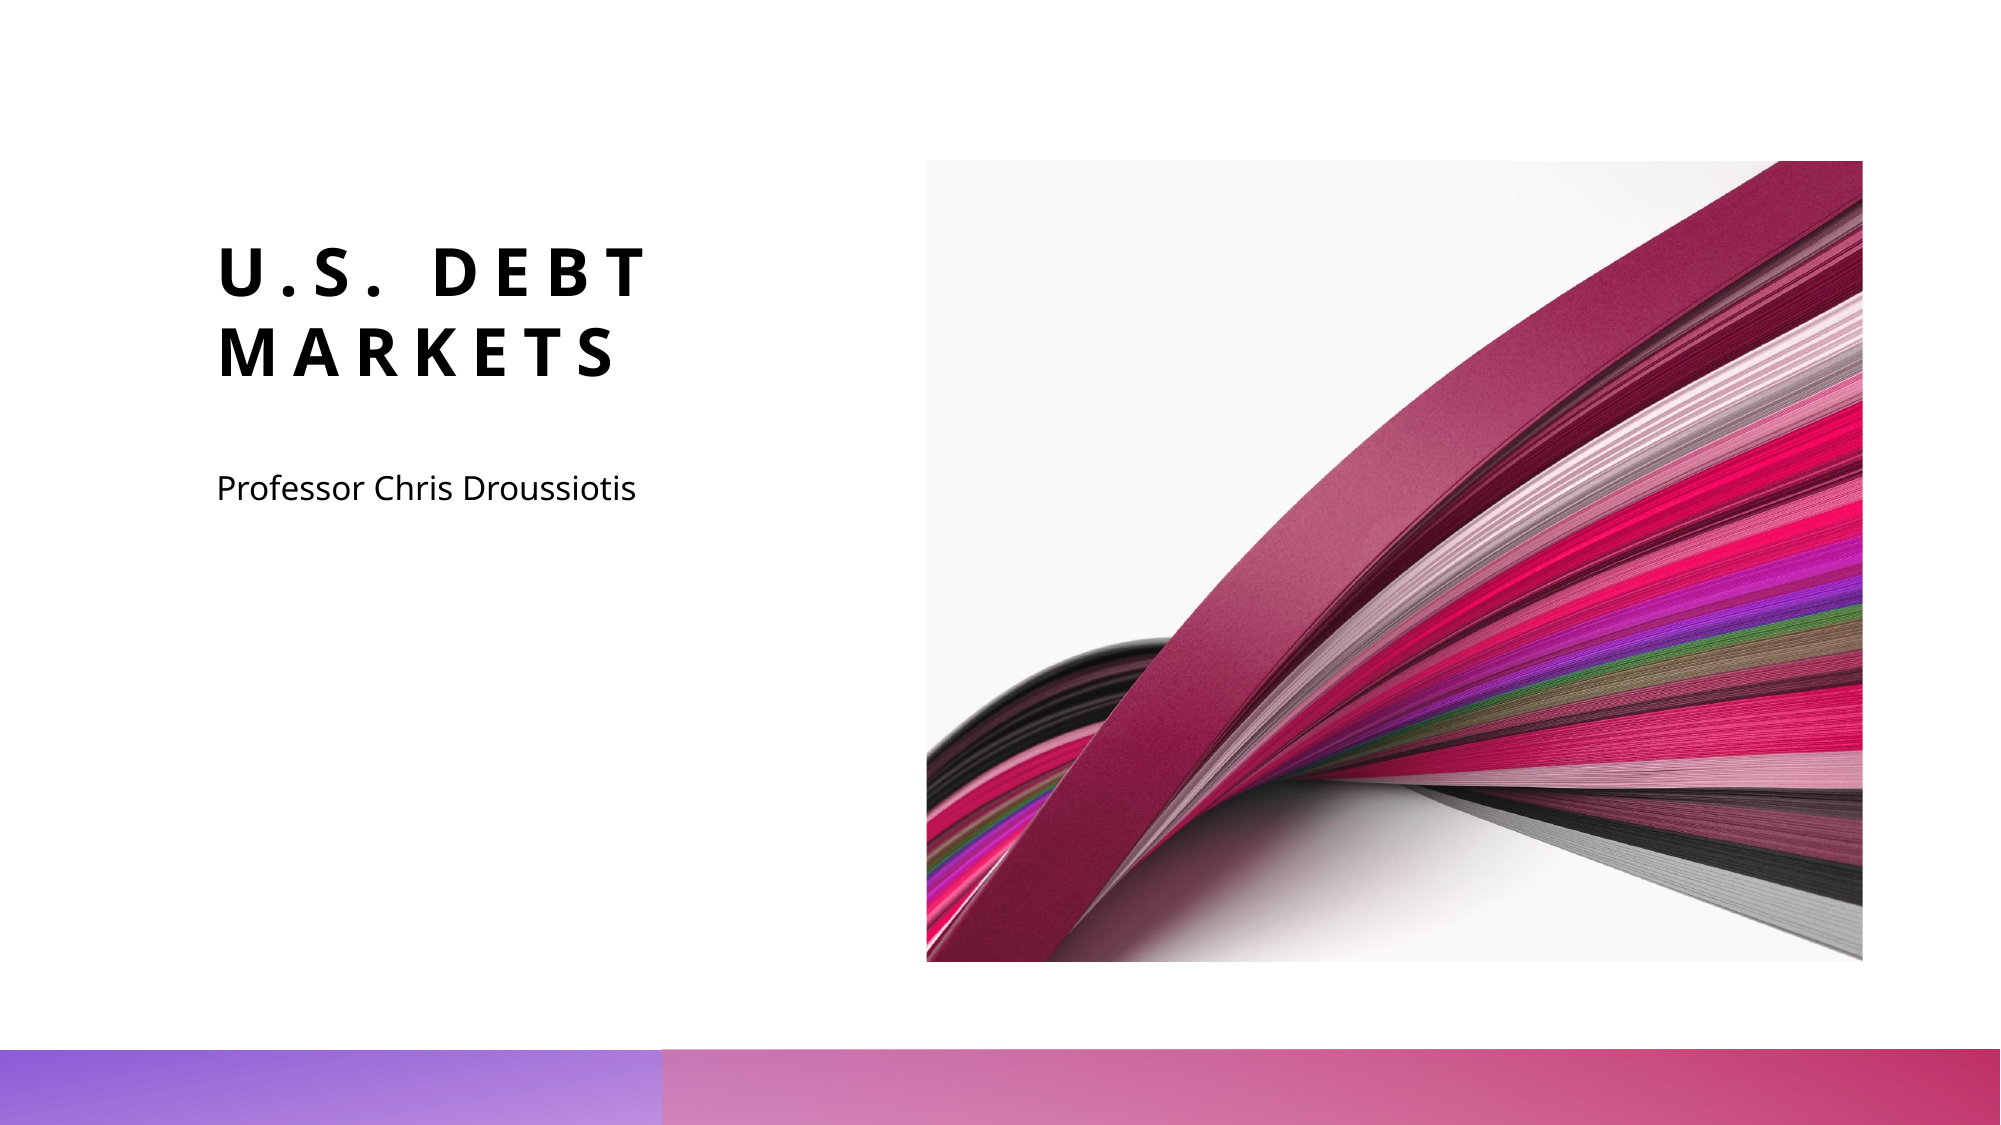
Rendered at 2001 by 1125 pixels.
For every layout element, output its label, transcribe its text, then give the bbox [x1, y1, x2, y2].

list Professor Chris Droussiotis [216, 459, 862, 963]
title U.S. Debt Markets [216, 75, 862, 391]
picture [926, 161, 1863, 962]
